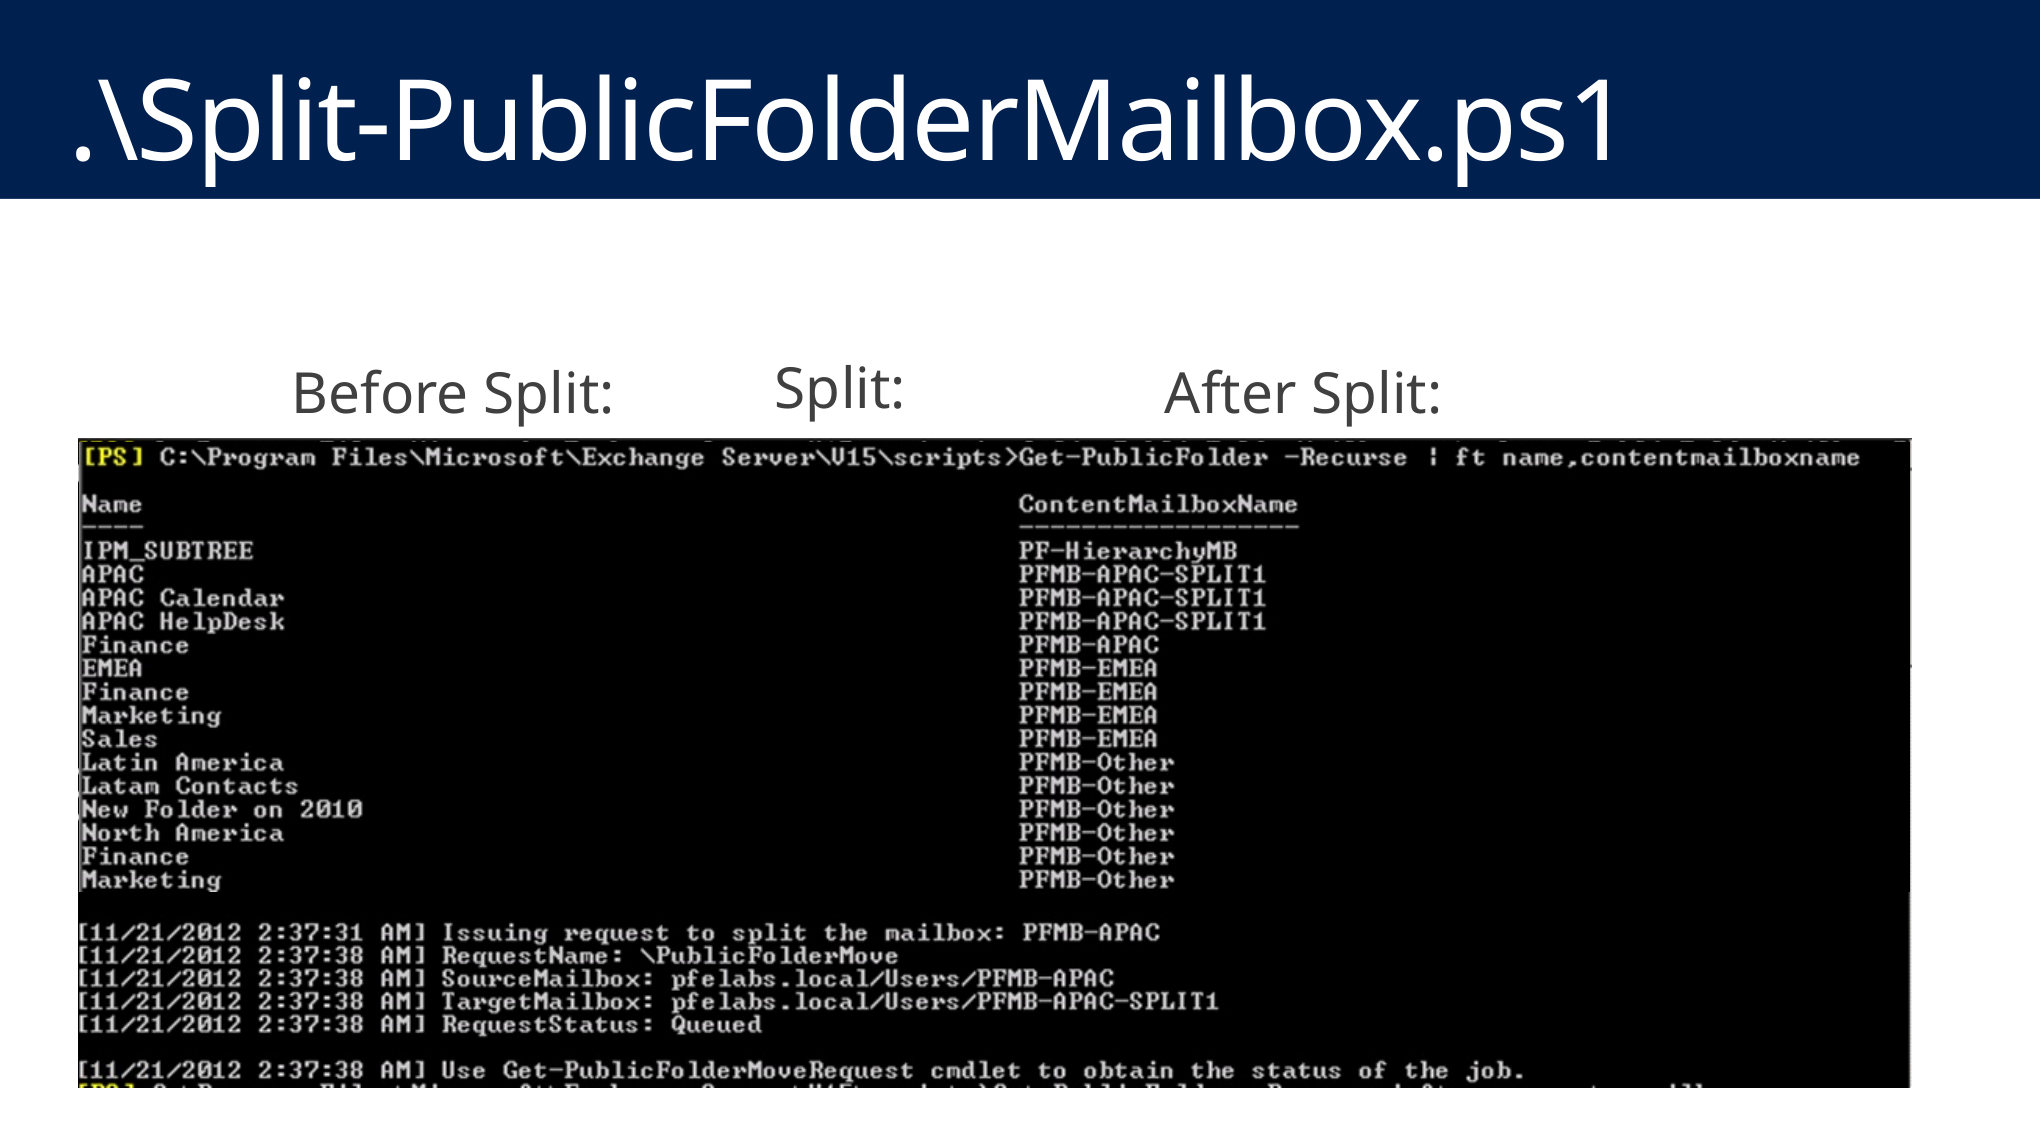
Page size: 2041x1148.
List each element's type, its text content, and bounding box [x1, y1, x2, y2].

title .\Split-PublicFolderMailbox.ps1 [45, 48, 1996, 199]
text_box Split: [733, 307, 1151, 417]
text_box After Split: [1124, 312, 1542, 422]
text_box Before Split: [251, 312, 669, 422]
list Moves content to other PF Mailboxes when 60% of quota reached [45, 199, 1996, 550]
slide_number 25 [1564, 1063, 2041, 1125]
picture [77, 438, 1912, 1088]
